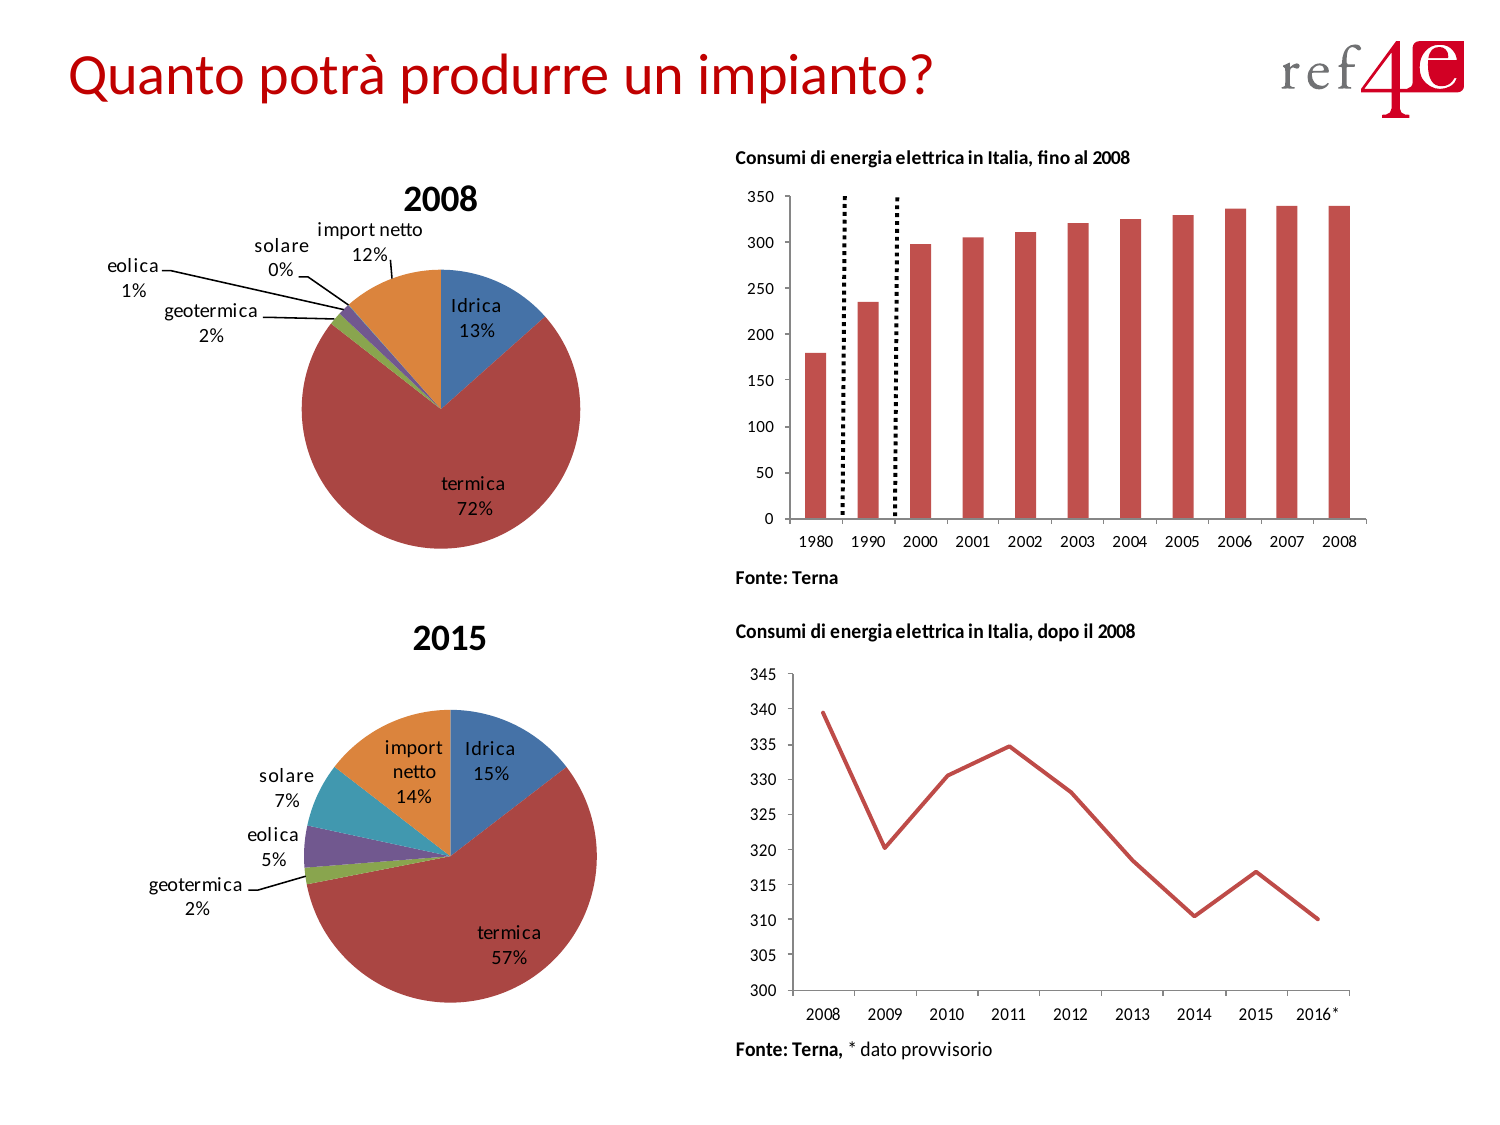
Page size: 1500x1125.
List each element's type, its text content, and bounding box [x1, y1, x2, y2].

picture [731, 146, 1406, 595]
title Quanto potrà produrre un impianto? [53, 30, 1235, 112]
picture [52, 598, 1406, 1068]
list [41, 160, 725, 599]
